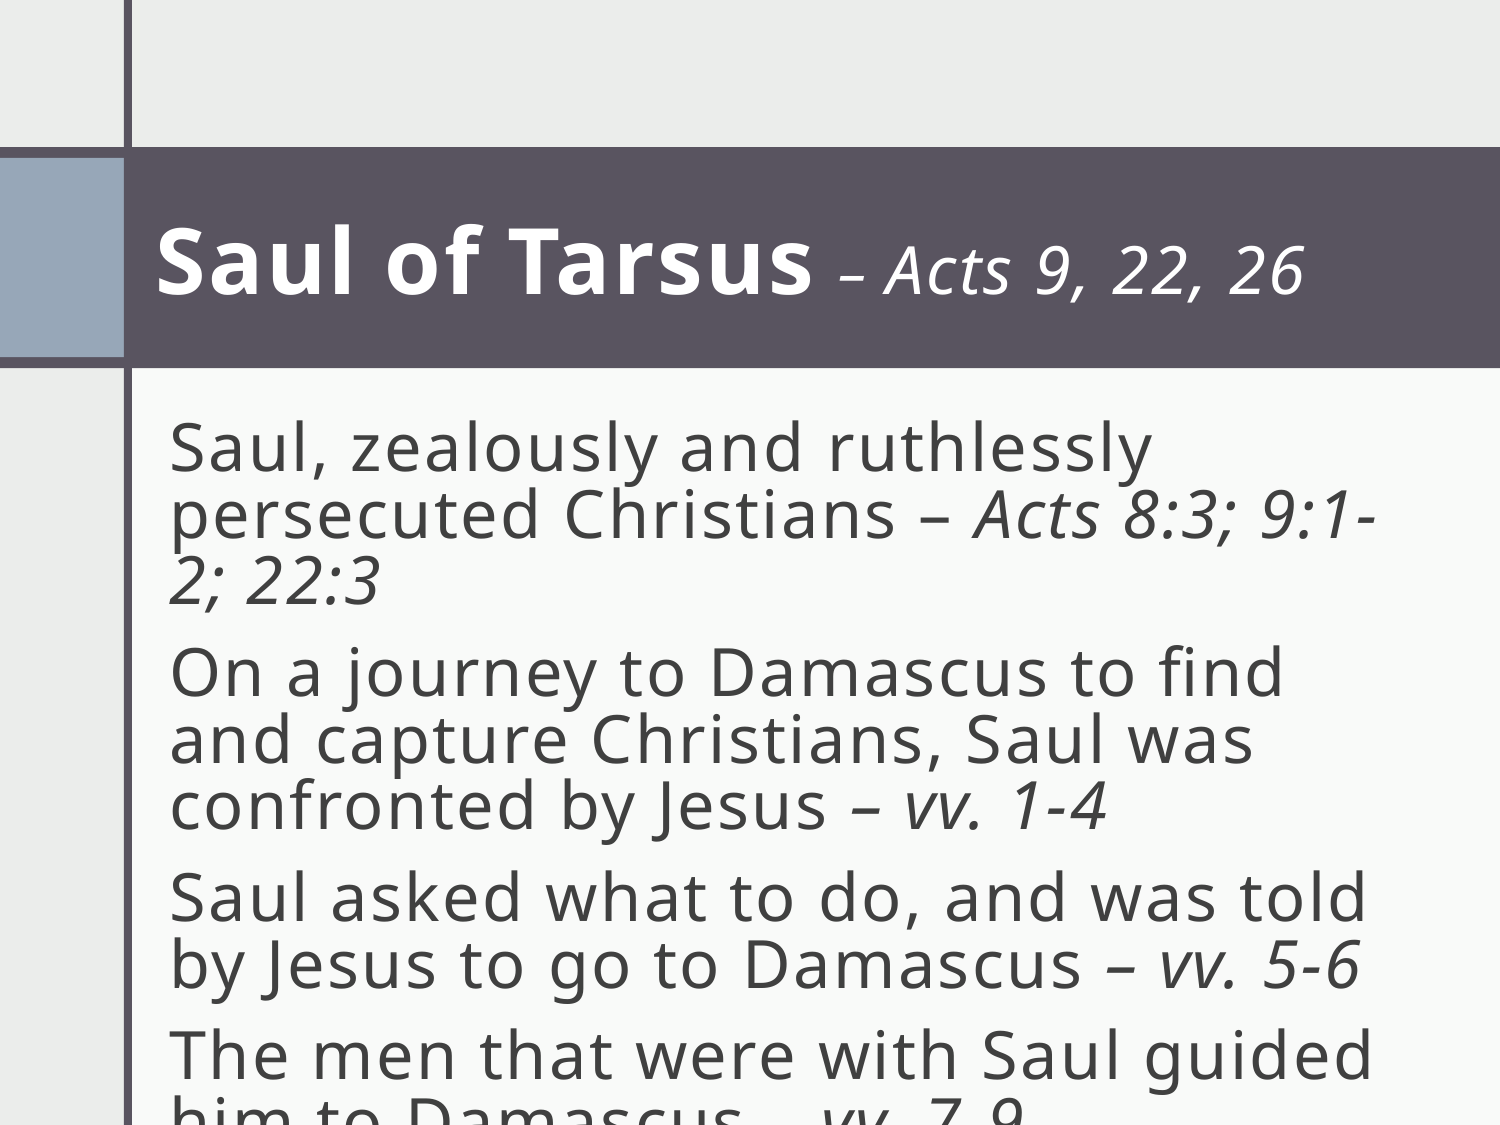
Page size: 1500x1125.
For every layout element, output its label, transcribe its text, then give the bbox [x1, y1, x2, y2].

list Saul, zealously and ruthlessly persecuted Christians – Acts 8:3; 9:1-2; 22:3 On a journey to Damascus to find and capture Christians, Saul was confronted by Jesus – vv. 1-4 Saul asked what to do, and was told by Jesus to go to Damascus – vv. 5-6 The men that were with Saul guided him to Damascus – vv. 7-9 [151, 399, 1453, 1125]
title Saul of Tarsus – Acts 9, 22, 26 [137, 175, 1439, 325]
